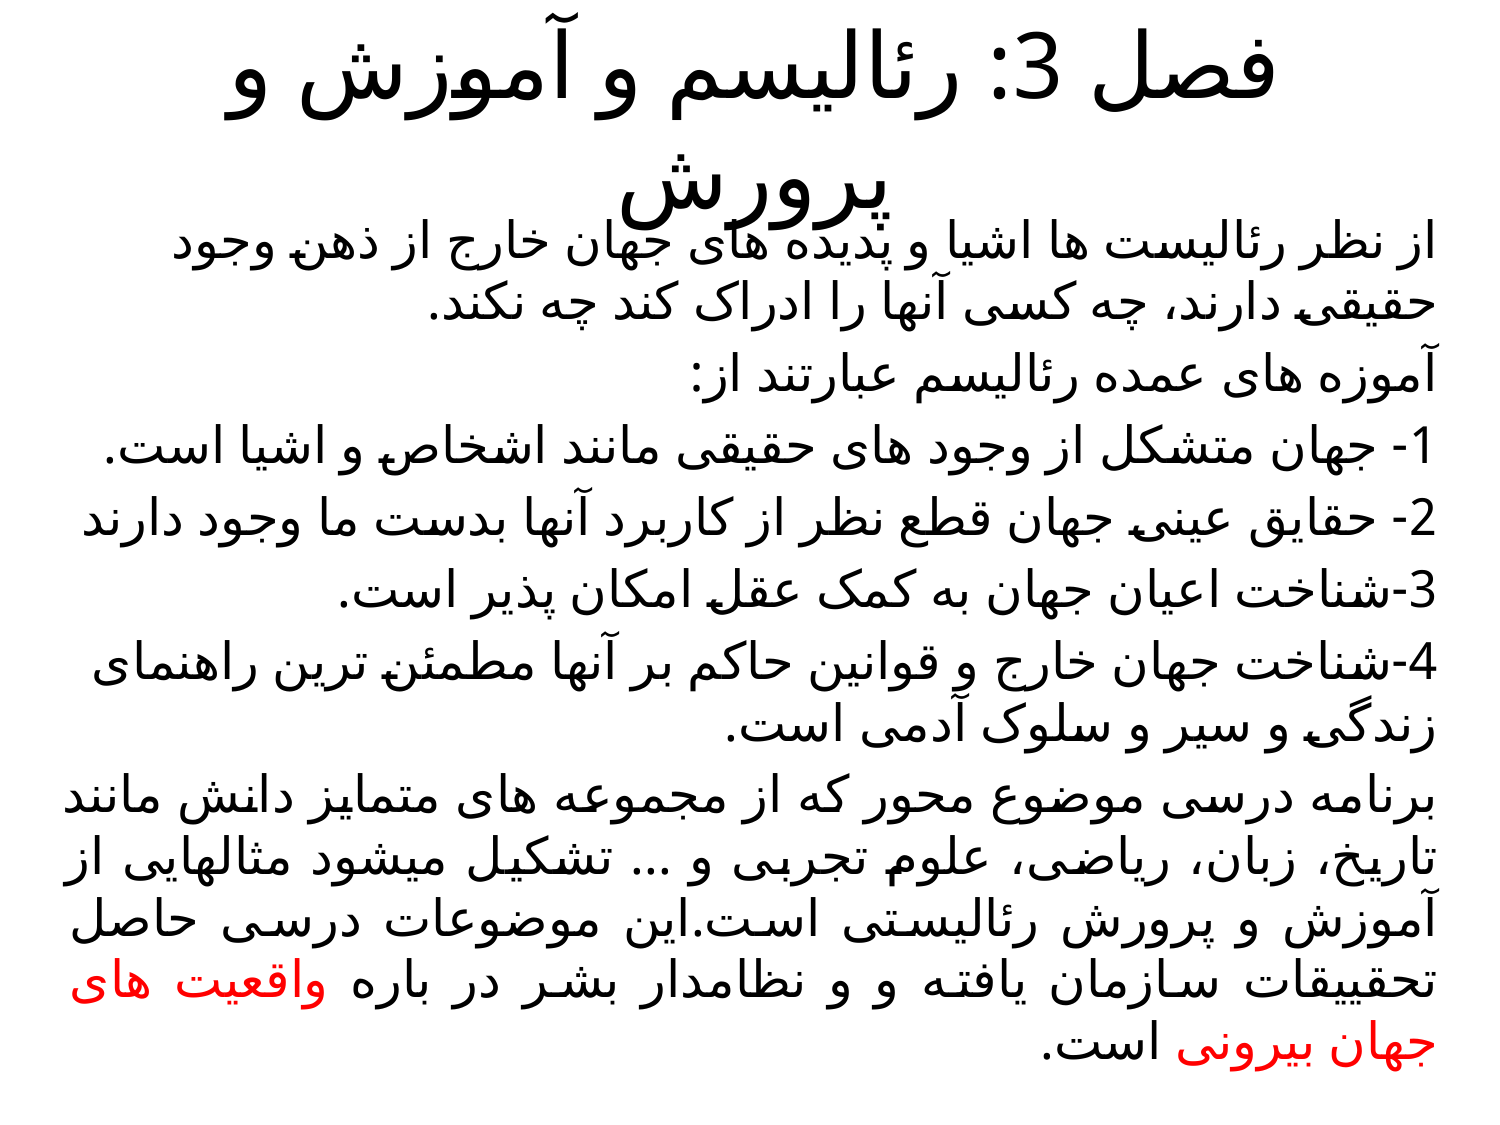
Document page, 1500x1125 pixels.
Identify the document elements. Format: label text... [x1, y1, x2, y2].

title فصل 3: رئالیسم و آموزش و پرورش [117, 35, 1393, 199]
subtitle از نظر رئالیست ها اشیا و پدیده های جهان خارج از ذهن وجود حقیقی دارند، چه کسی آنها را ادراک کند چه نکند. آموزه های عمده رئالیسم عبارتند از: 1- جهان متشکل از وجود های حقیقی مانند اشخاص و اشیا است. 2- حقایق عینی جهان قطع نظر از کاربرد آنها بدست ما وجود دارند 3-شناخت اعیان جهان به کمک عقل امکان پذیر است. 4-شناخت جهان خارج و قوانین حاکم بر آنها مطمئن ترین راهنمای زندگی و سیر و سلوک آدمی است. برنامه درسی موضوع محور که از مجموعه های متمایز دانش مانند تاریخ، زبان، ریاضی، علوم تجربی و ... تشکیل میشود مثالهایی از آموزش و پرورش رئالیستی است.این موضوعات درسی حاصل تحقییقات سازمان یافته و و نظامدار بشر در باره واقعیت های جهان بیرونی است. [46, 199, 1454, 1090]
